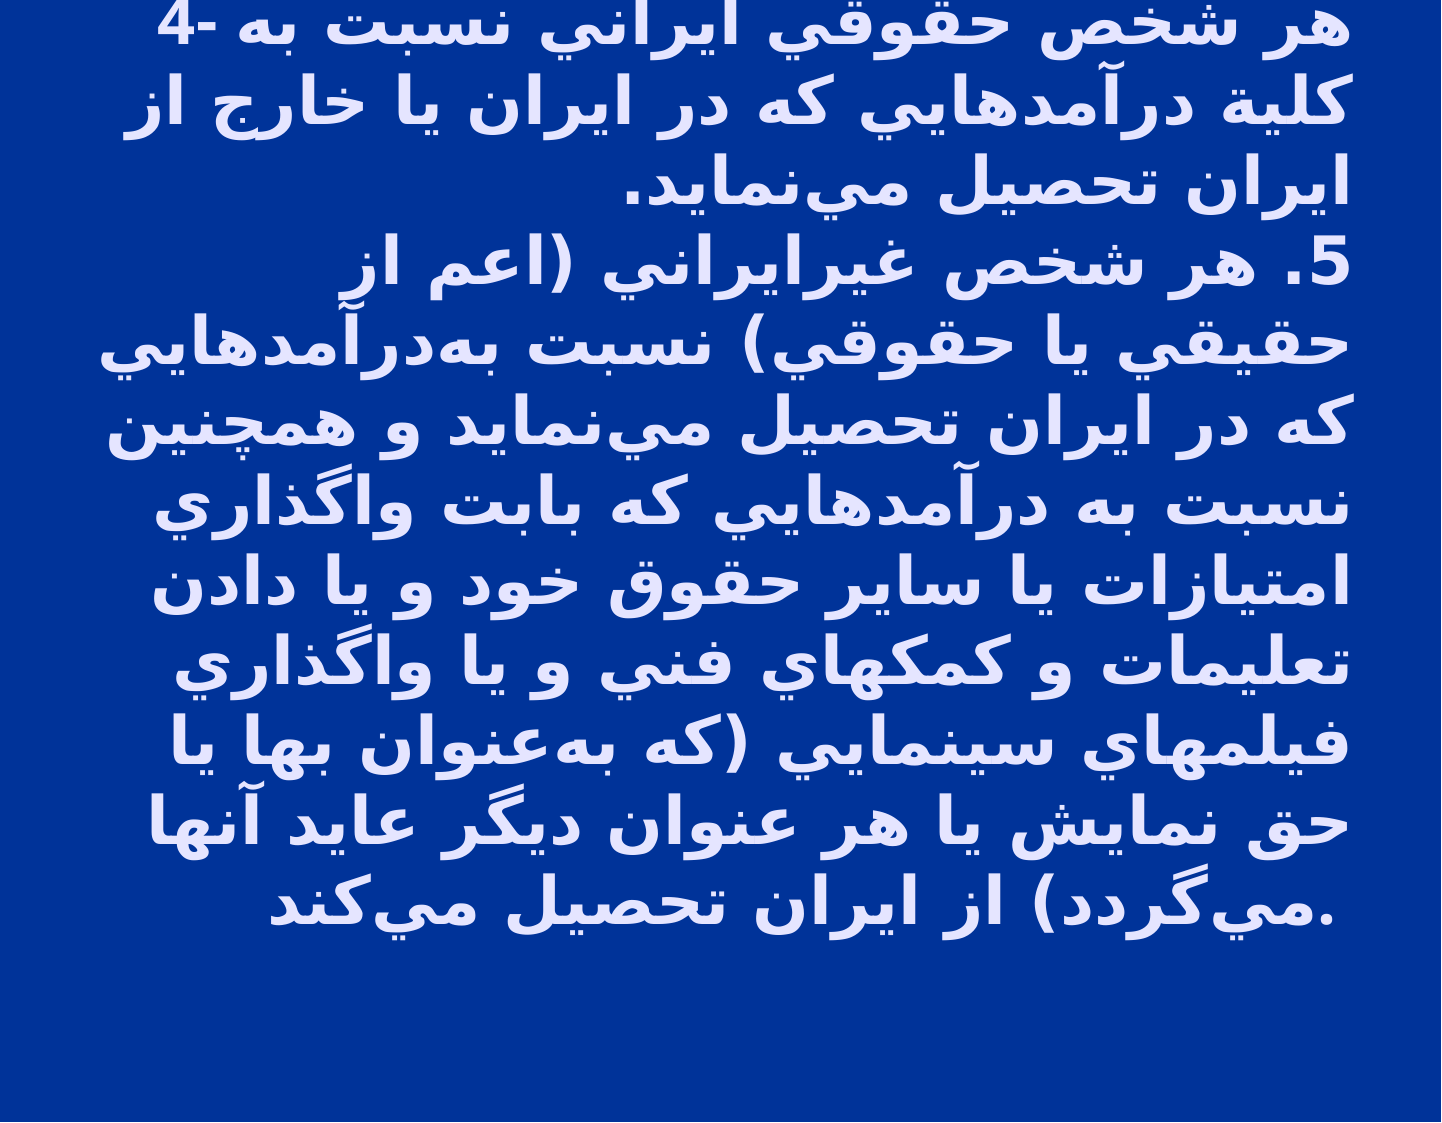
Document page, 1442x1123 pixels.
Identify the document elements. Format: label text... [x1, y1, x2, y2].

title 4- هر شخص حقوقي ايراني نسبت به كلية درآمدهايي كه در ايران يا خارج از ايران تحصيل مي‌نمايد. 5. هر شخص غيرايراني (اعم از حقيقي يا حقوقي)‌ نسبت به‌درآمد‌هايي كه در ايران تحصيل مي‌نمايد و همچنين نسبت به درآمد‌هايي كه بابت واگذاري امتيازات يا ساير حقوق خود و يا دادن تعليمات و كمكهاي فني و يا واگذاري فيلمهاي سينمايي (كه به‌عنوان بها يا حق نمايش يا هر عنوان ديگر عايد آنها مي‌گردد) از ايران تحصيل مي‌كند. [71, 44, 1370, 951]
